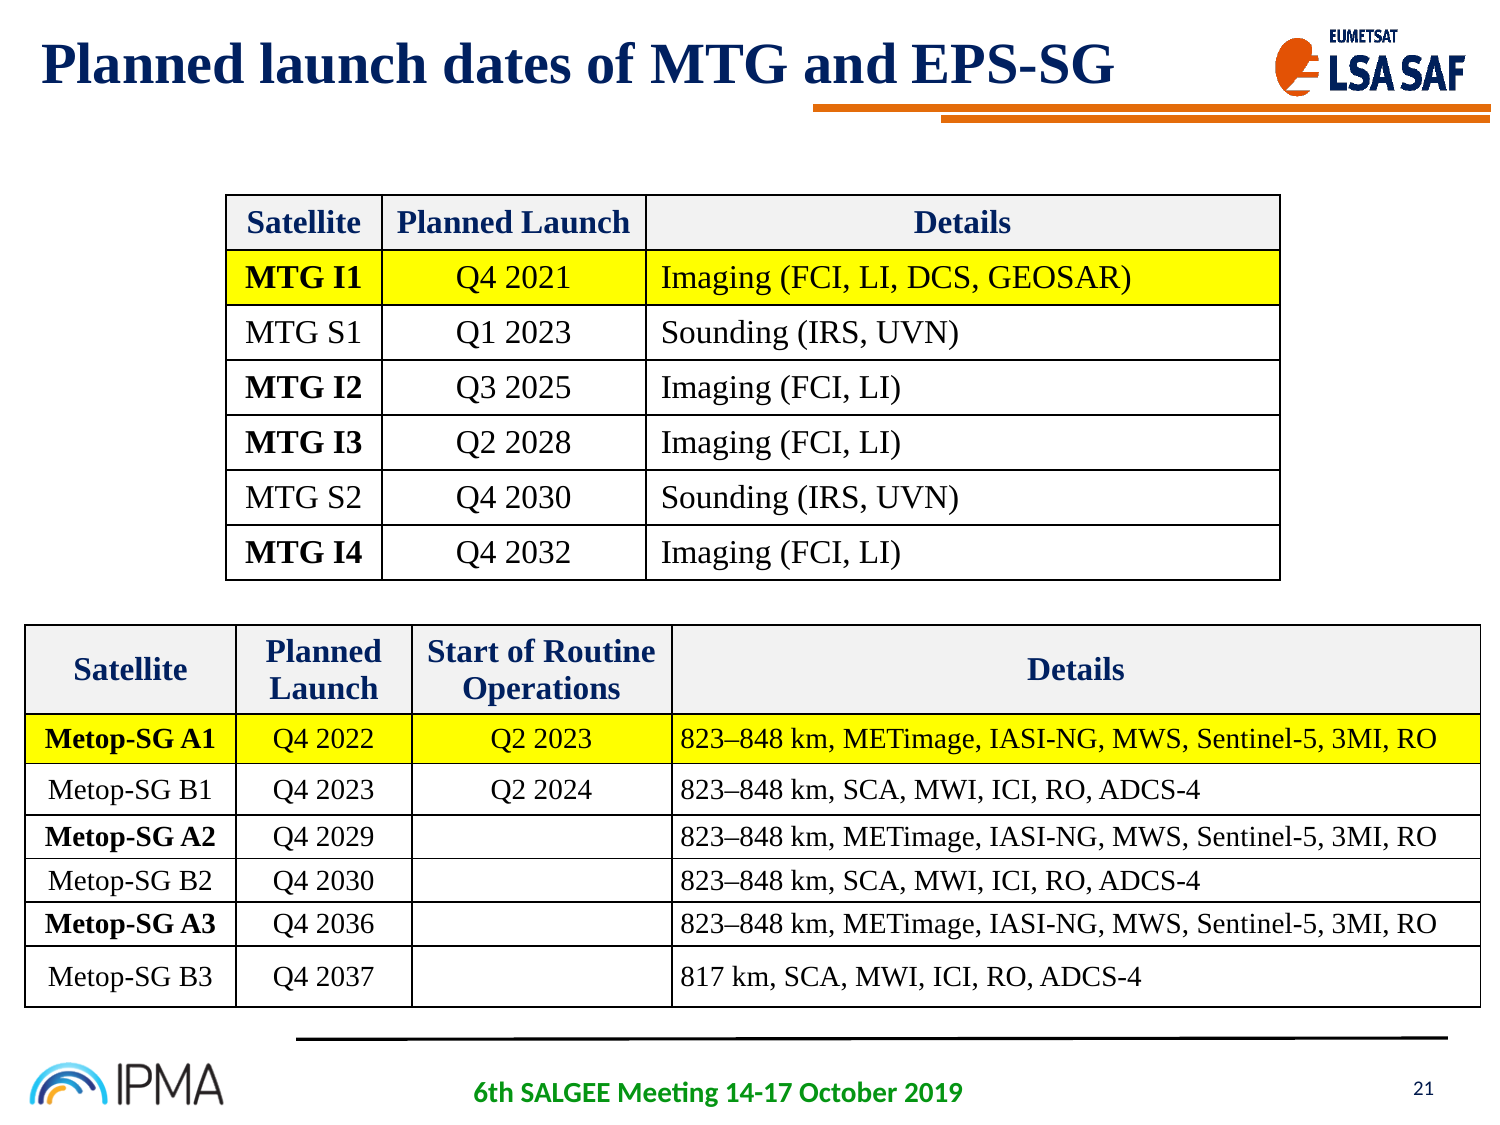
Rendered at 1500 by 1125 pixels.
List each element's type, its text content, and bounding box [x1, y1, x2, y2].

table_cell Q4 2023 [237, 764, 411, 814]
table_cell 823–848 km, METimage, IASI-NG, MWS, Sentinel-5, 3MI, RO [673, 715, 1480, 763]
table_cell Q2 2028 [383, 416, 645, 469]
table_cell [413, 903, 671, 945]
table_cell 823–848 km, SCA, MWI, ICI, RO, ADCS-4 [673, 859, 1480, 901]
table_cell Metop-SG A1 [26, 715, 235, 763]
table_cell Metop-SG A2 [26, 816, 235, 858]
table_cell Q4 2037 [237, 947, 411, 1006]
table_cell Q4 2032 [383, 526, 645, 579]
text_box Planned launch dates of MTG and EPS-SG [0, 17, 1158, 103]
table_cell Sounding (IRS, UVN) [647, 471, 1279, 524]
table_cell Metop-SG A3 [26, 903, 235, 945]
table_cell Metop-SG B3 [26, 947, 235, 1006]
table_cell Q1 2023 [383, 306, 645, 359]
table_cell 823–848 km, METimage, IASI-NG, MWS, Sentinel-5, 3MI, RO [673, 903, 1480, 945]
table_cell MTG I3 [227, 416, 381, 469]
table_cell 823–848 km, METimage, IASI-NG, MWS, Sentinel-5, 3MI, RO [673, 816, 1480, 858]
table_cell MTG I1 [227, 251, 381, 304]
table_cell Metop-SG B2 [26, 859, 235, 901]
table_cell Sounding (IRS, UVN) [647, 306, 1279, 359]
table_cell Imaging (FCI, LI) [647, 526, 1279, 579]
table_cell Q2 2023 [413, 715, 671, 763]
table_cell [413, 859, 671, 901]
table_cell Q4 2030 [237, 859, 411, 901]
table_cell [413, 816, 671, 858]
table_cell Metop-SG B1 [26, 764, 235, 814]
table_header Satellite [26, 626, 235, 713]
table_cell Q4 2022 [237, 715, 411, 763]
table_cell Q2 2024 [413, 764, 671, 814]
table_header Planned Launch [383, 196, 645, 249]
table_cell 817 km, SCA, MWI, ICI, RO, ADCS-4 [673, 947, 1480, 1006]
table_header Details [647, 196, 1279, 249]
table_header Satellite [227, 196, 381, 249]
table_cell MTG I4 [227, 526, 381, 579]
table_cell 823–848 km, SCA, MWI, ICI, RO, ADCS-4 [673, 764, 1480, 814]
table_cell Imaging (FCI, LI) [647, 361, 1279, 414]
table_cell [413, 947, 671, 1006]
table_header Details [673, 626, 1480, 713]
table_header Start of Routine Operations [413, 626, 671, 713]
table_cell MTG I2 [227, 361, 381, 414]
table_cell Imaging (FCI, LI) [647, 416, 1279, 469]
picture [14, 1045, 239, 1122]
table_cell MTG S2 [227, 471, 381, 524]
picture [1256, 3, 1486, 104]
table_cell Imaging (FCI, LI, DCS, GEOSAR) [647, 251, 1279, 304]
table_cell Q4 2030 [383, 471, 645, 524]
table_cell Q3 2025 [383, 361, 645, 414]
table_header Planned Launch [237, 626, 411, 713]
table_cell Q4 2029 [237, 816, 411, 858]
table_cell Q4 2021 [383, 251, 645, 304]
table_cell MTG S1 [227, 306, 381, 359]
table_cell Q4 2036 [237, 903, 411, 945]
